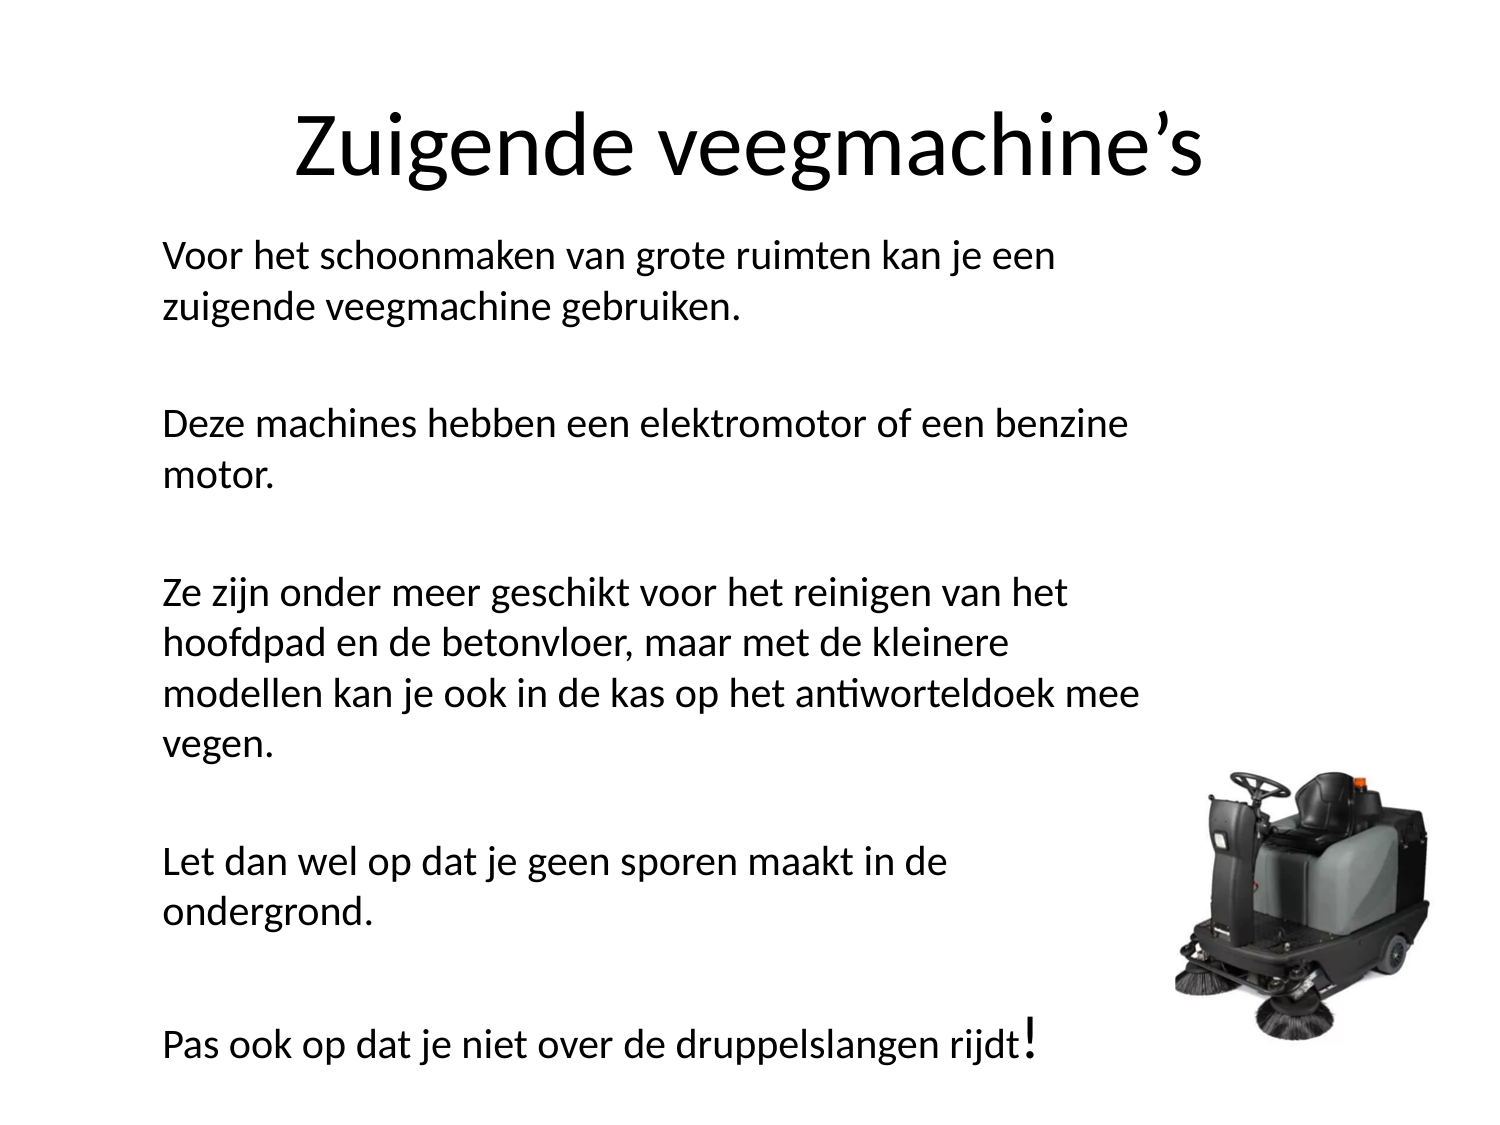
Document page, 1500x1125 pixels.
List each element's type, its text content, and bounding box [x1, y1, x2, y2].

list Voor het schoonmaken van grote ruimten kan je een zuigende veegmachine gebruiken. Deze machines hebben een elektromotor of een benzine motor. Ze zijn onder meer geschikt voor het reinigen van het hoofdpad en de betonvloer, maar met de kleinere modellen kan je ook in de kas op het antiworteldoek mee vegen. Let dan wel op dat je geen sporen maakt in de ondergrond. Pas ook op dat je niet over de druppelslangen rijdt! [95, 219, 1164, 1083]
picture [1174, 751, 1436, 1048]
title Zuigende veegmachine’s [75, 45, 1425, 233]
